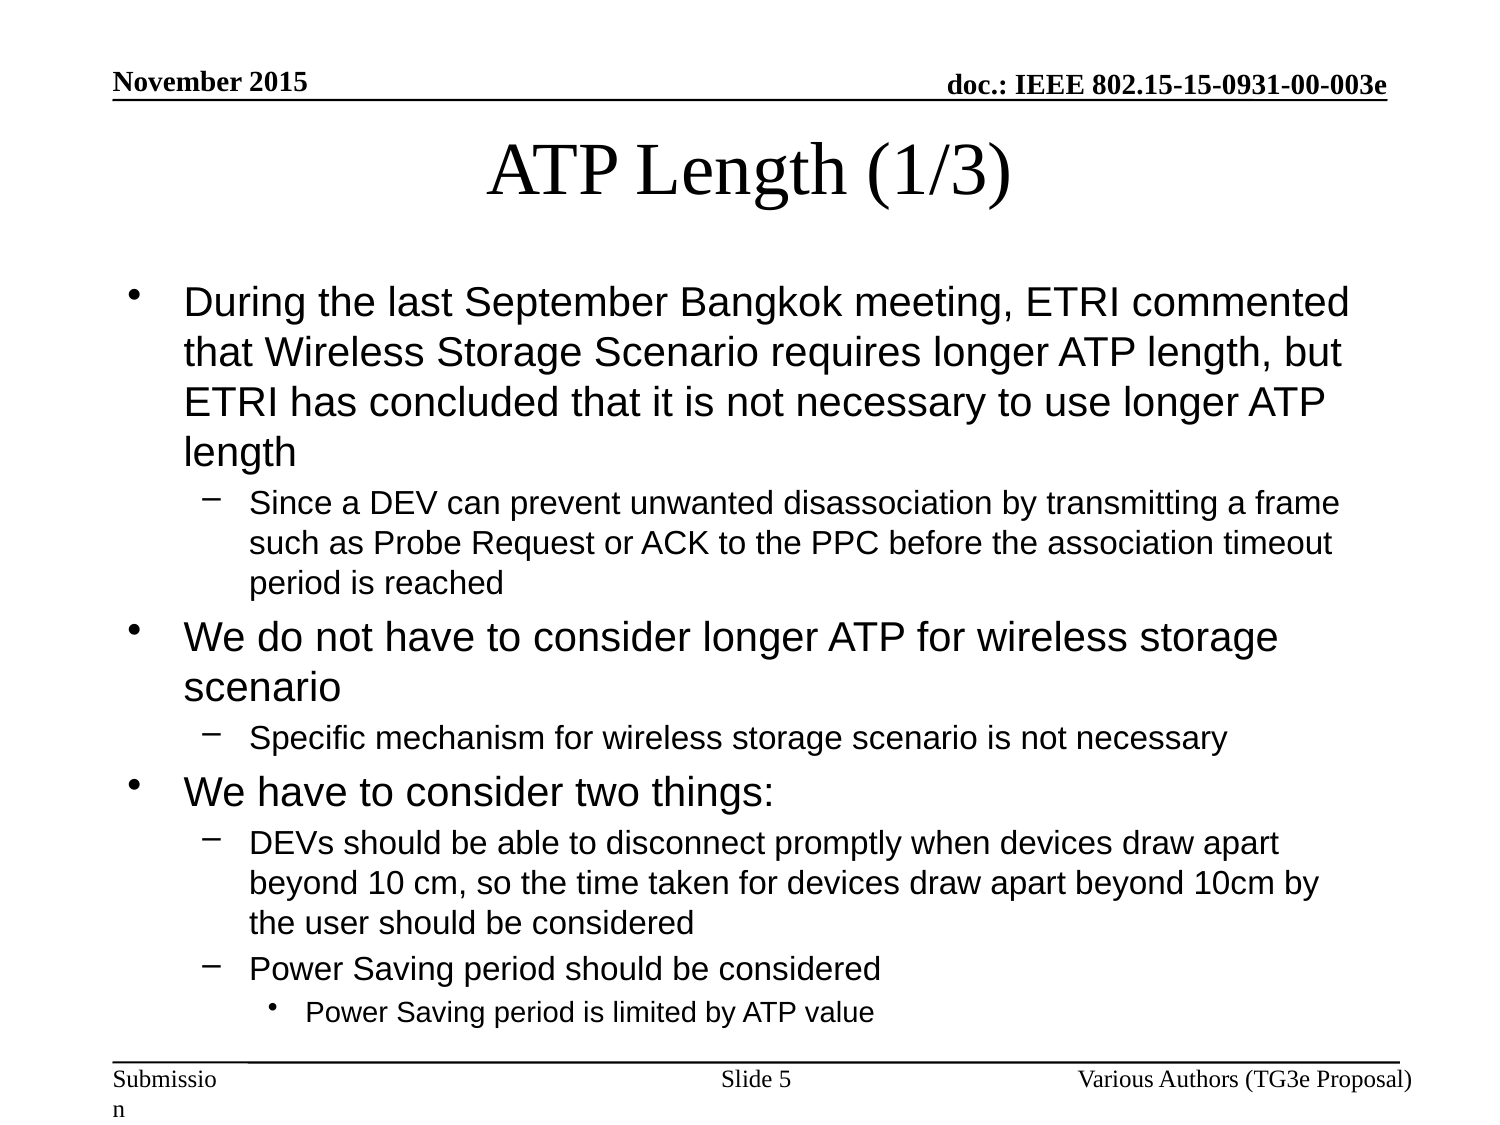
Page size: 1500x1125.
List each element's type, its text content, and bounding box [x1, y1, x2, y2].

text_box During the last September Bangkok meeting, ETRI commented that Wireless Storage Scenario requires longer ATP length, but ETRI has concluded that it is not necessary to use longer ATP length Since a DEV can prevent unwanted disassociation by transmitting a frame such as Probe Request or ACK to the PPC before the association timeout period is reached We do not have to consider longer ATP for wireless storage scenario Specific mechanism for wireless storage scenario is not necessary We have to consider two things: DEVs should be able to disconnect promptly when devices draw apart beyond 10 cm, so the time taken for devices draw apart beyond 10cm by the user should be considered Power Saving period should be considered Power Saving period is limited by ATP value [112, 267, 1388, 943]
slide_number Slide 5 [712, 1062, 800, 1093]
text_box ATP Length (1/3) [112, 112, 1388, 267]
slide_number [112, 62, 375, 98]
text_box [274, 604, 1500, 680]
footer Various Authors (TG3e Proposal) [900, 1062, 1413, 1093]
